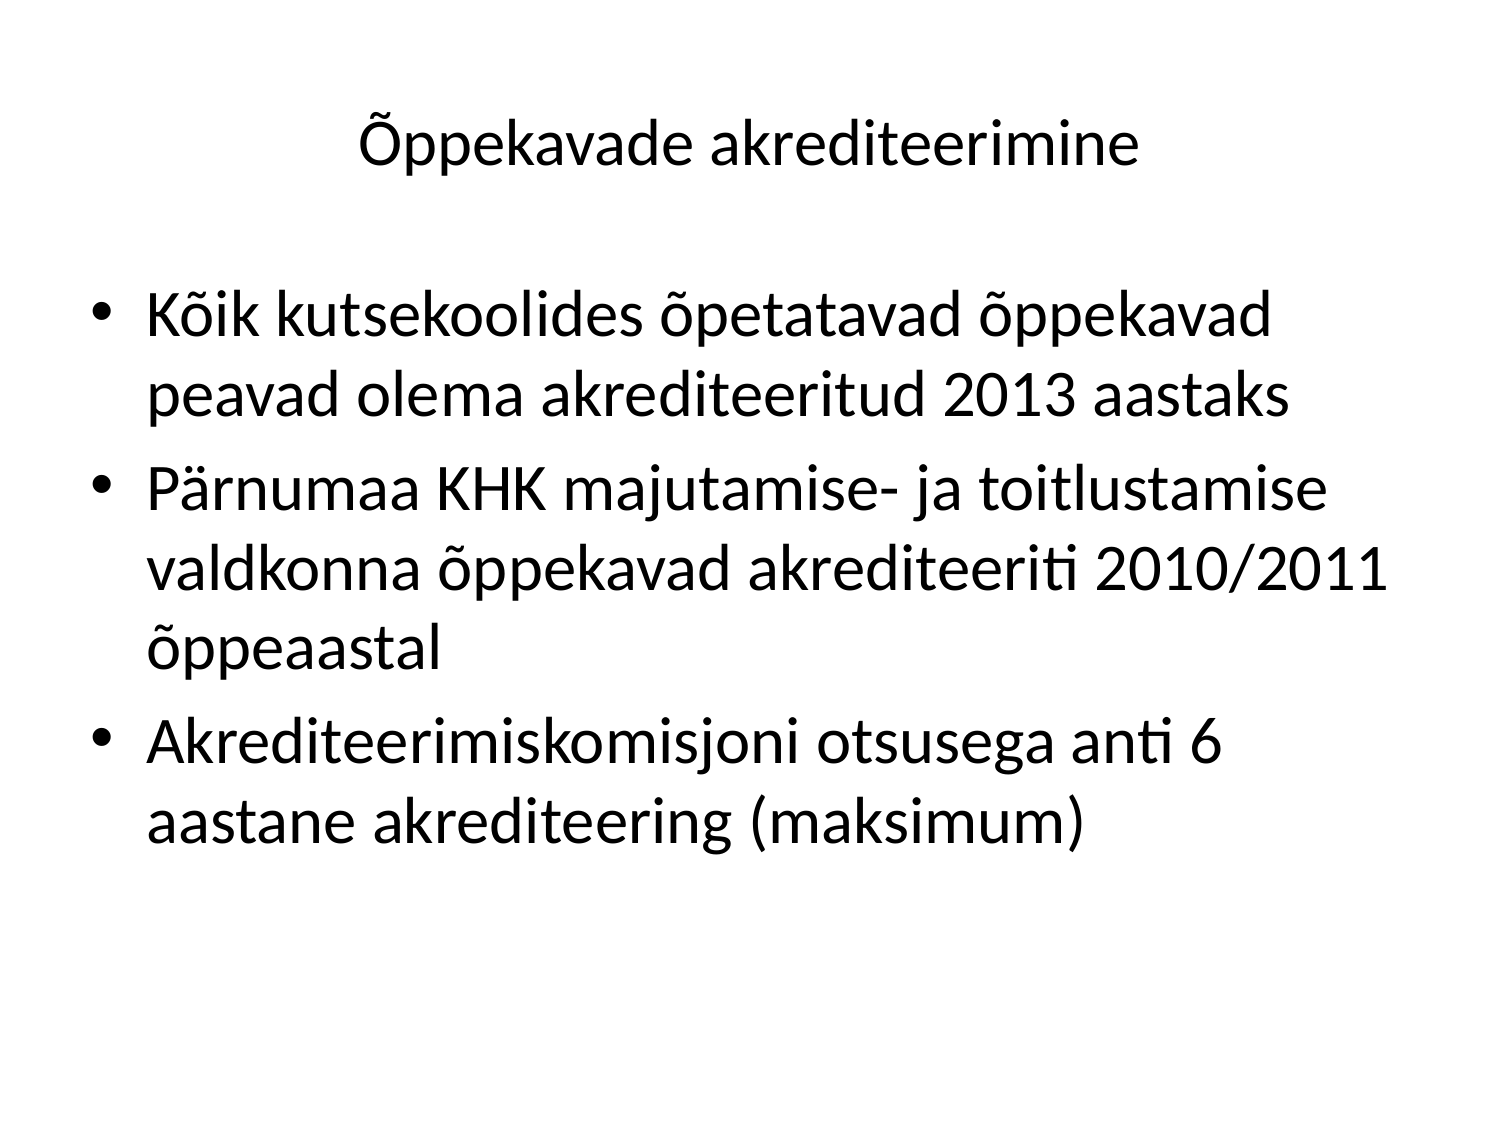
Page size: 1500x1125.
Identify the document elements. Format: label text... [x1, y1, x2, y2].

list Kõik kutsekoolides õpetatavad õppekavad peavad olema akrediteeritud 2013 aastaks Pärnumaa KHK majutamise- ja toitlustamise valdkonna õppekavad akrediteeriti 2010/2011 õppeaastal Akrediteerimiskomisjoni otsusega anti 6 aastane akrediteering (maksimum) [75, 262, 1425, 1005]
title Õppekavade akrediteerimine [75, 45, 1425, 233]
